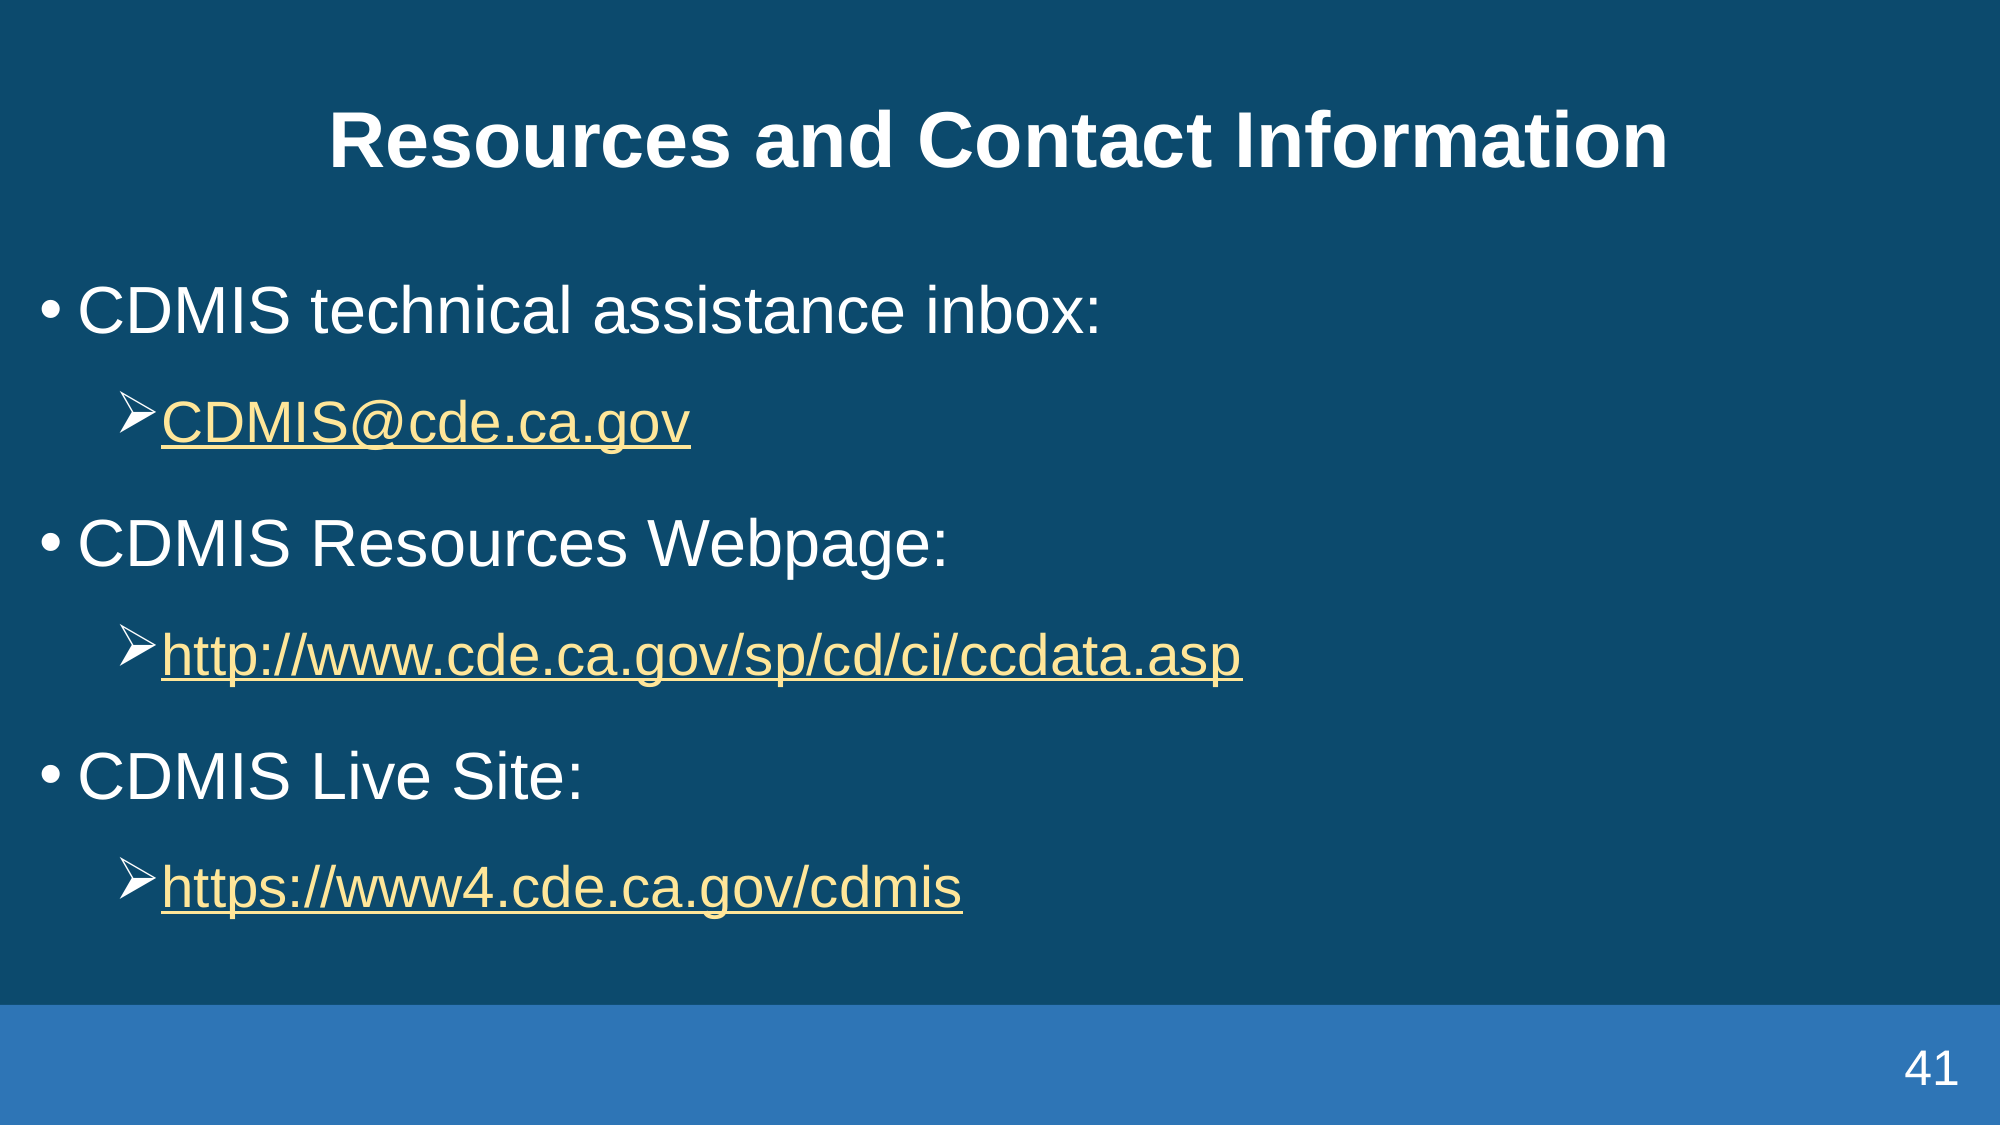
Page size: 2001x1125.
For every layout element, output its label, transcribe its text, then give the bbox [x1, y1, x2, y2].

title Resources and Contact Information [24, 33, 1975, 251]
list CDMIS technical assistance inbox: CDMIS@cde.ca.gov CDMIS Resources Webpage: http://www.cde.ca.gov/sp/cd/ci/ccdata.asp CDMIS Live Site: https://www4.cde.ca.gov/cdmis [24, 268, 1975, 995]
slide_number 41 [1524, 1035, 1975, 1095]
